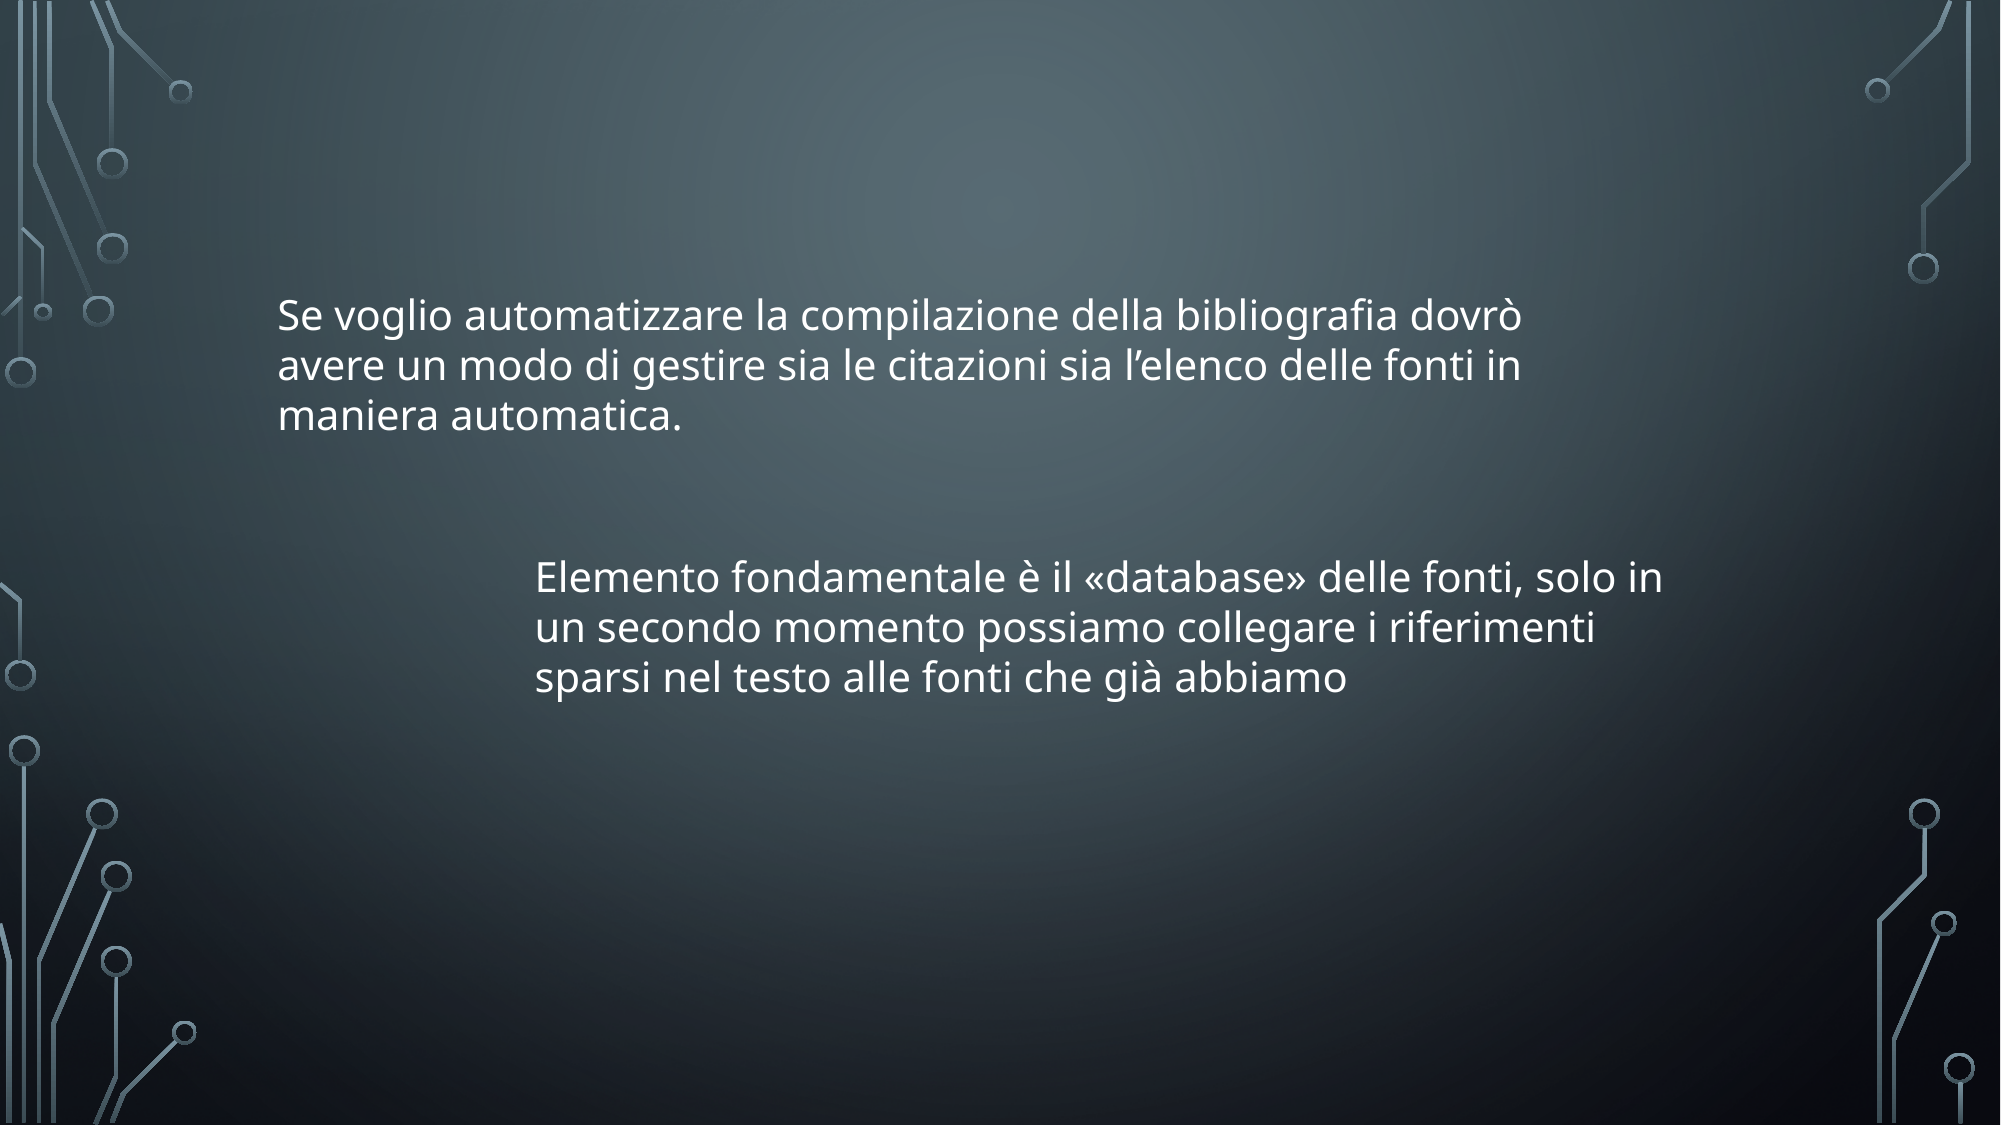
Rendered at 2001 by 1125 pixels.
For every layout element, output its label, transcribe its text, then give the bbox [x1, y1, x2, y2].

text_box Elemento fondamentale è il «database» delle fonti, solo in un secondo momento possiamo collegare i riferimenti sparsi nel testo alle fonti che già abbiamo [519, 543, 1694, 709]
text_box Se voglio automatizzare la compilazione della bibliografia dovrò avere un modo di gestire sia le citazioni sia l’elenco delle fonti in maniera automatica. [262, 281, 1546, 447]
